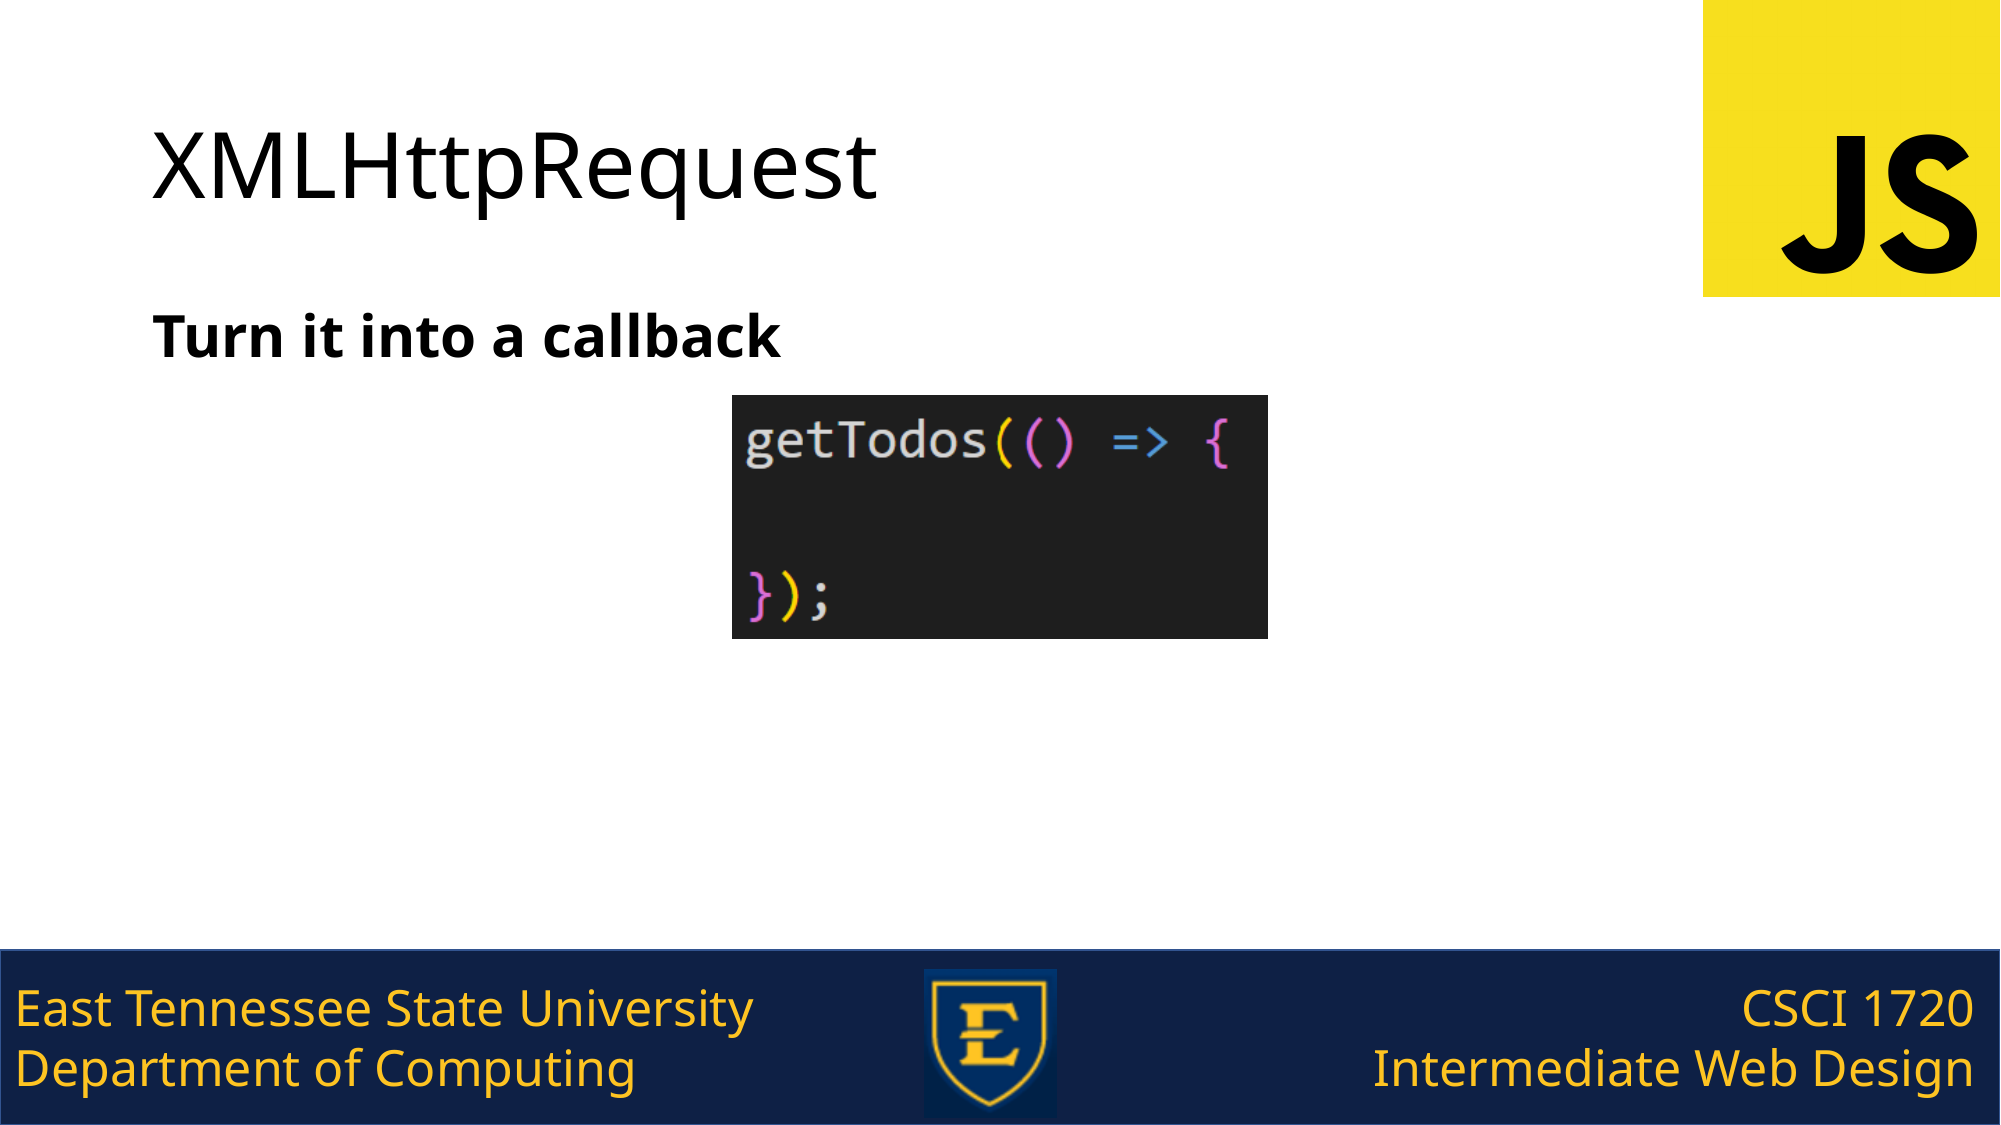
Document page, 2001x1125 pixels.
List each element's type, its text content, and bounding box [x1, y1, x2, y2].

text_box [0, 949, 2000, 1125]
text_box CSCI 1720 Intermediate Web Design [1210, 969, 1991, 1104]
text_box East Tennessee State University Department of Computing [0, 969, 780, 1104]
picture [1703, 0, 2000, 297]
title XMLHttpRequest [137, 59, 1703, 278]
picture [924, 969, 1057, 1118]
list Turn it into a callback [137, 299, 1863, 1014]
picture [732, 395, 1268, 639]
